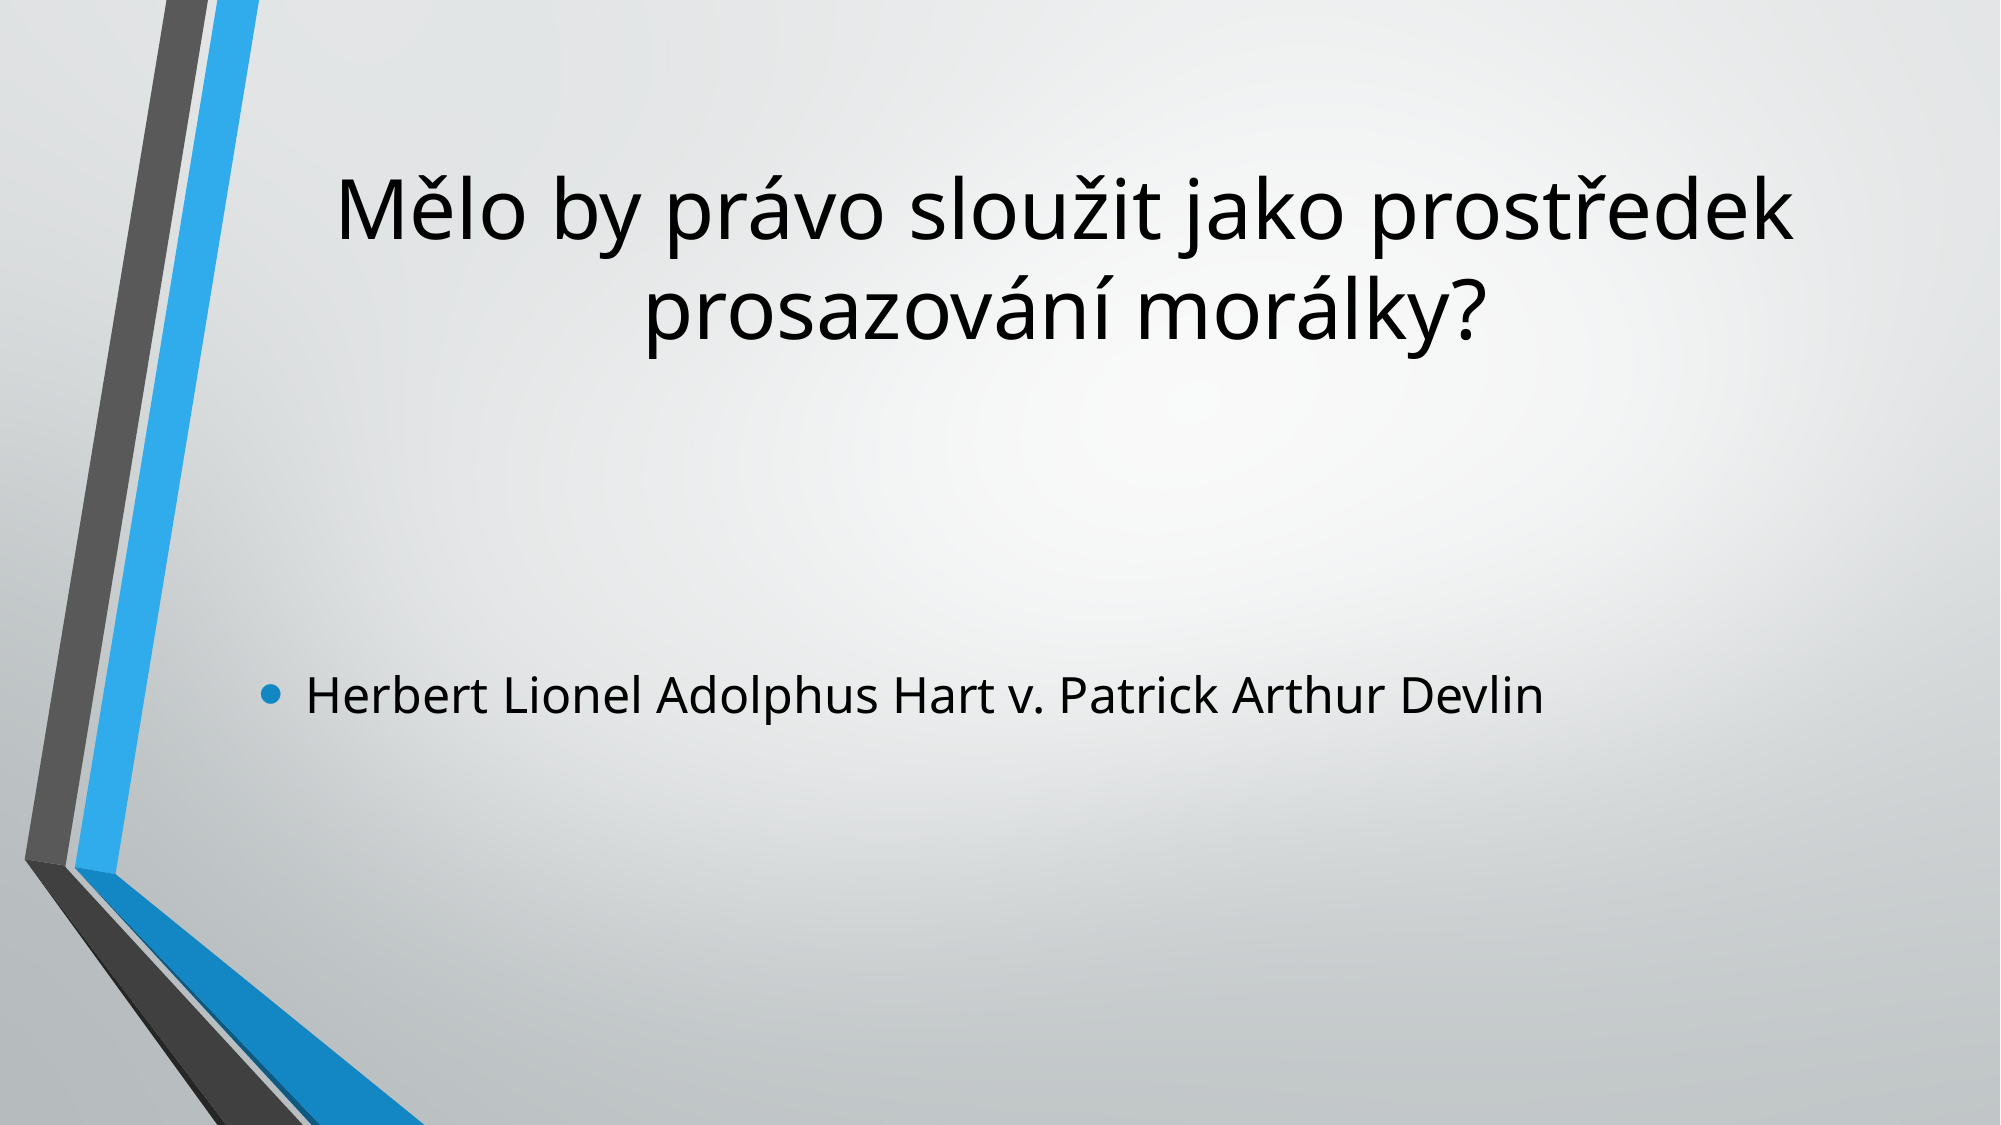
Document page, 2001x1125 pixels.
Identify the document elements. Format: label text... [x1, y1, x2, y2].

title Mělo by právo sloužit jako prostředek prosazování morálky? [243, 112, 1887, 400]
list Herbert Lionel Adolphus Hart v. Patrick Arthur Devlin [243, 437, 1887, 950]
